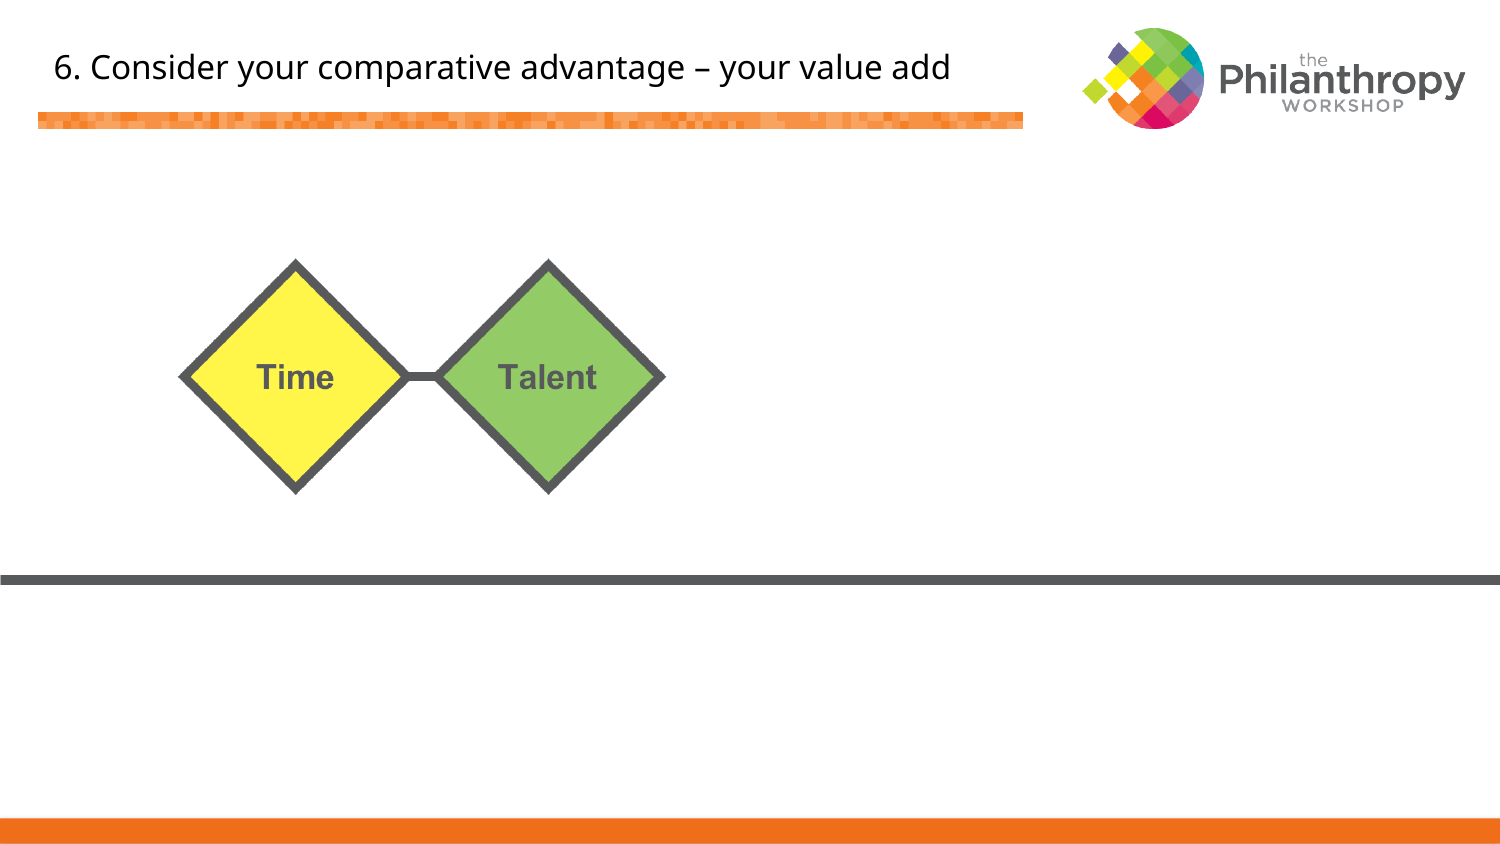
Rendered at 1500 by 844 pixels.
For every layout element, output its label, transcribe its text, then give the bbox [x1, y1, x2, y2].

title 6. Consider your comparative advantage – your value add [38, 23, 1094, 109]
picture [38, 112, 1023, 129]
picture [1082, 28, 1466, 129]
picture [0, 257, 1500, 585]
